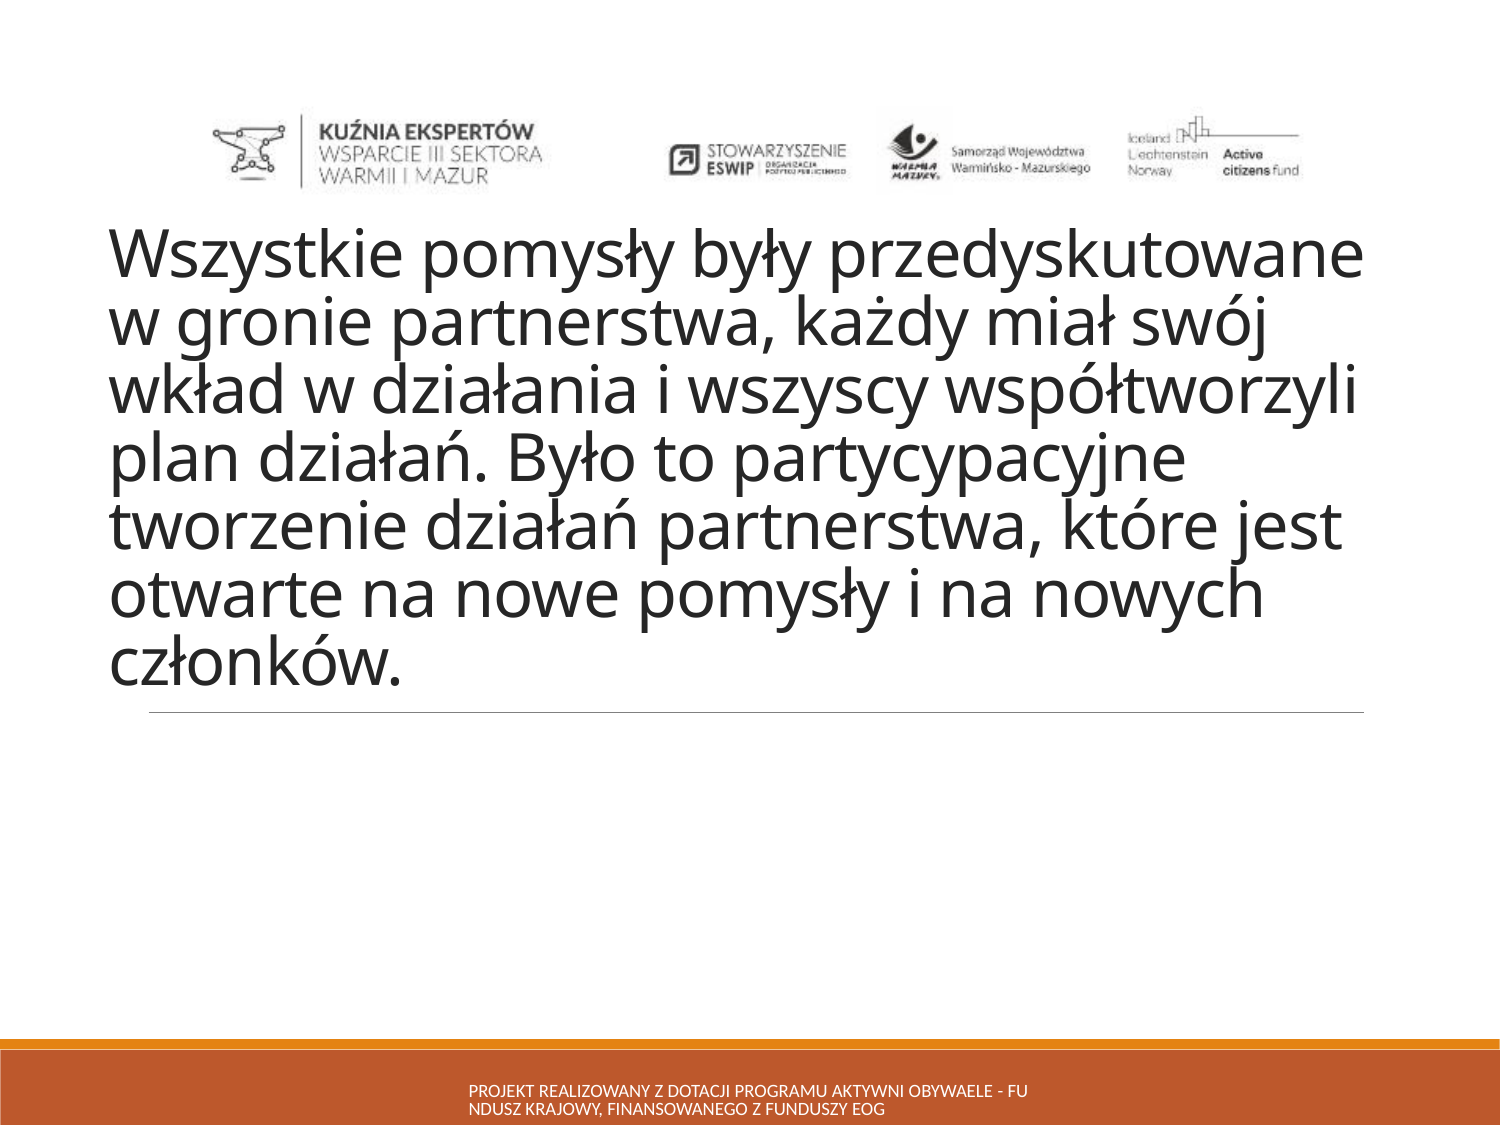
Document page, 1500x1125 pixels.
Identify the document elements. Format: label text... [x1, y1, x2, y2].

picture [138, 31, 1363, 228]
footer Projekt realizowany z dotacji programu Aktywni Obywaele - Fundusz Krajowy, finansowanego z Funduszy EOG [453, 1059, 1047, 1120]
title Wszystkie pomysły były przedyskutowane w gronie partnerstwa, każdy miał swój wkład w działania i wszyscy współtworzyli plan działań. Było to partycypacyjne tworzenie działań partnerstwa, które jest otwarte na nowe pomysły i na nowych członków. [93, 0, 1408, 707]
